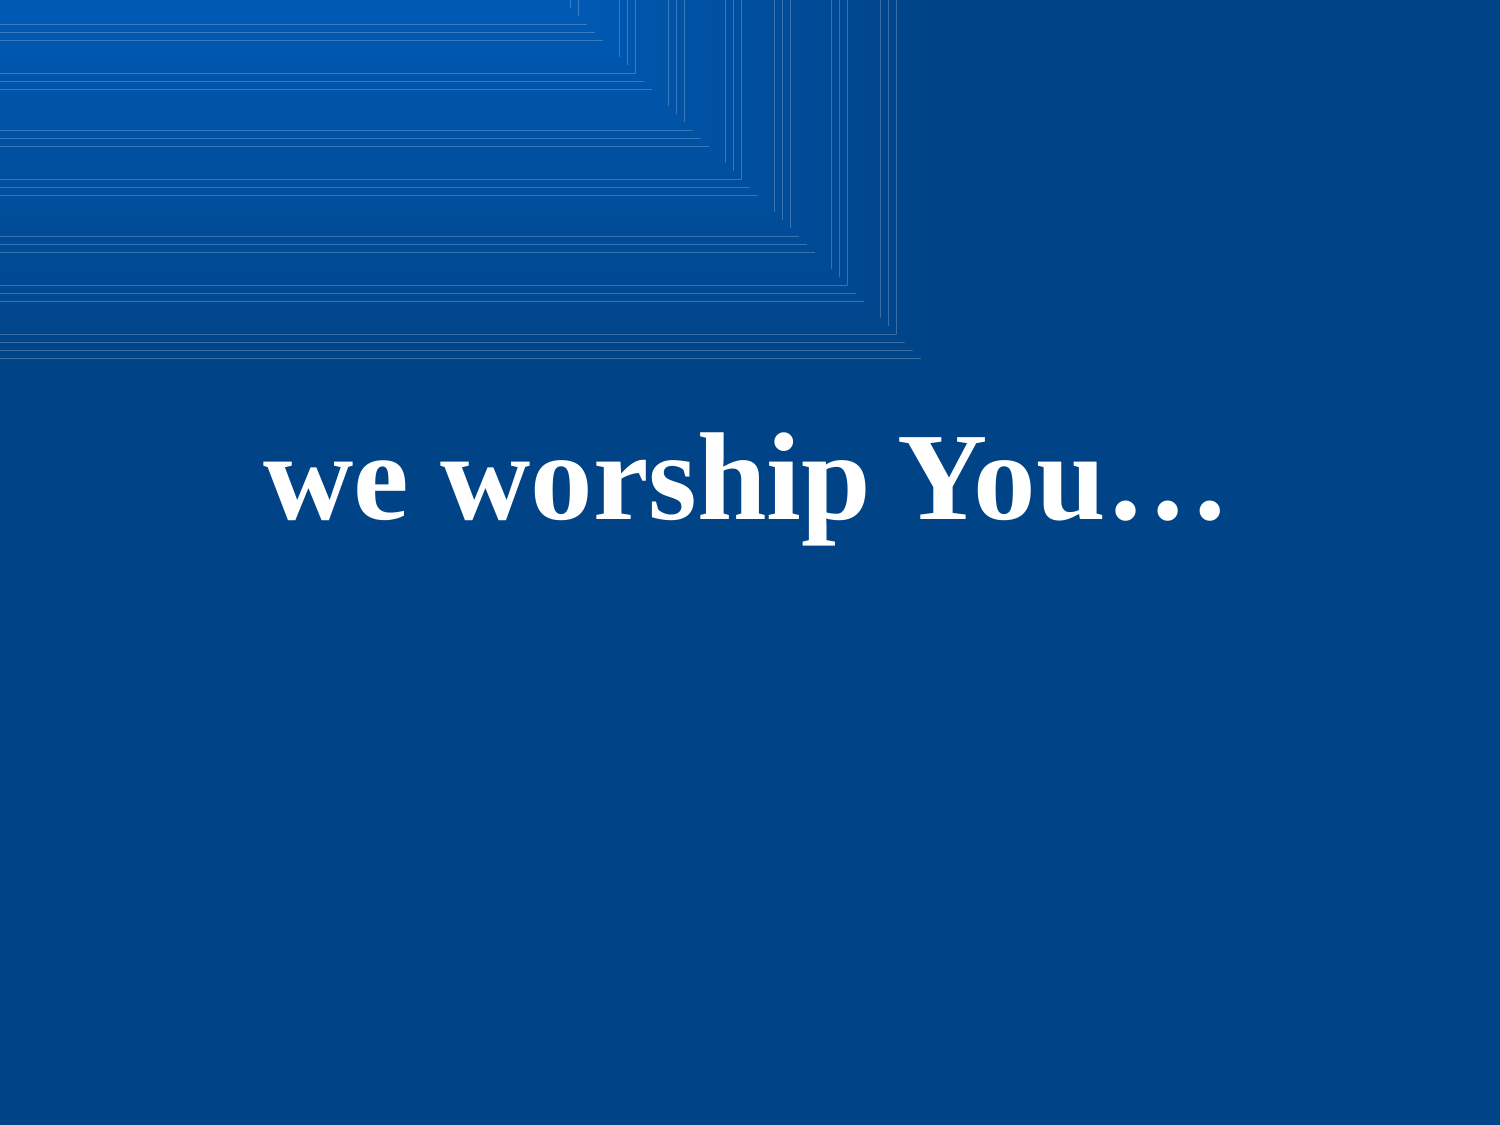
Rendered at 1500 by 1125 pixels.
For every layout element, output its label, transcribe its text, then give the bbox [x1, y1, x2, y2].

text_box we worship You… [0, 387, 1495, 553]
